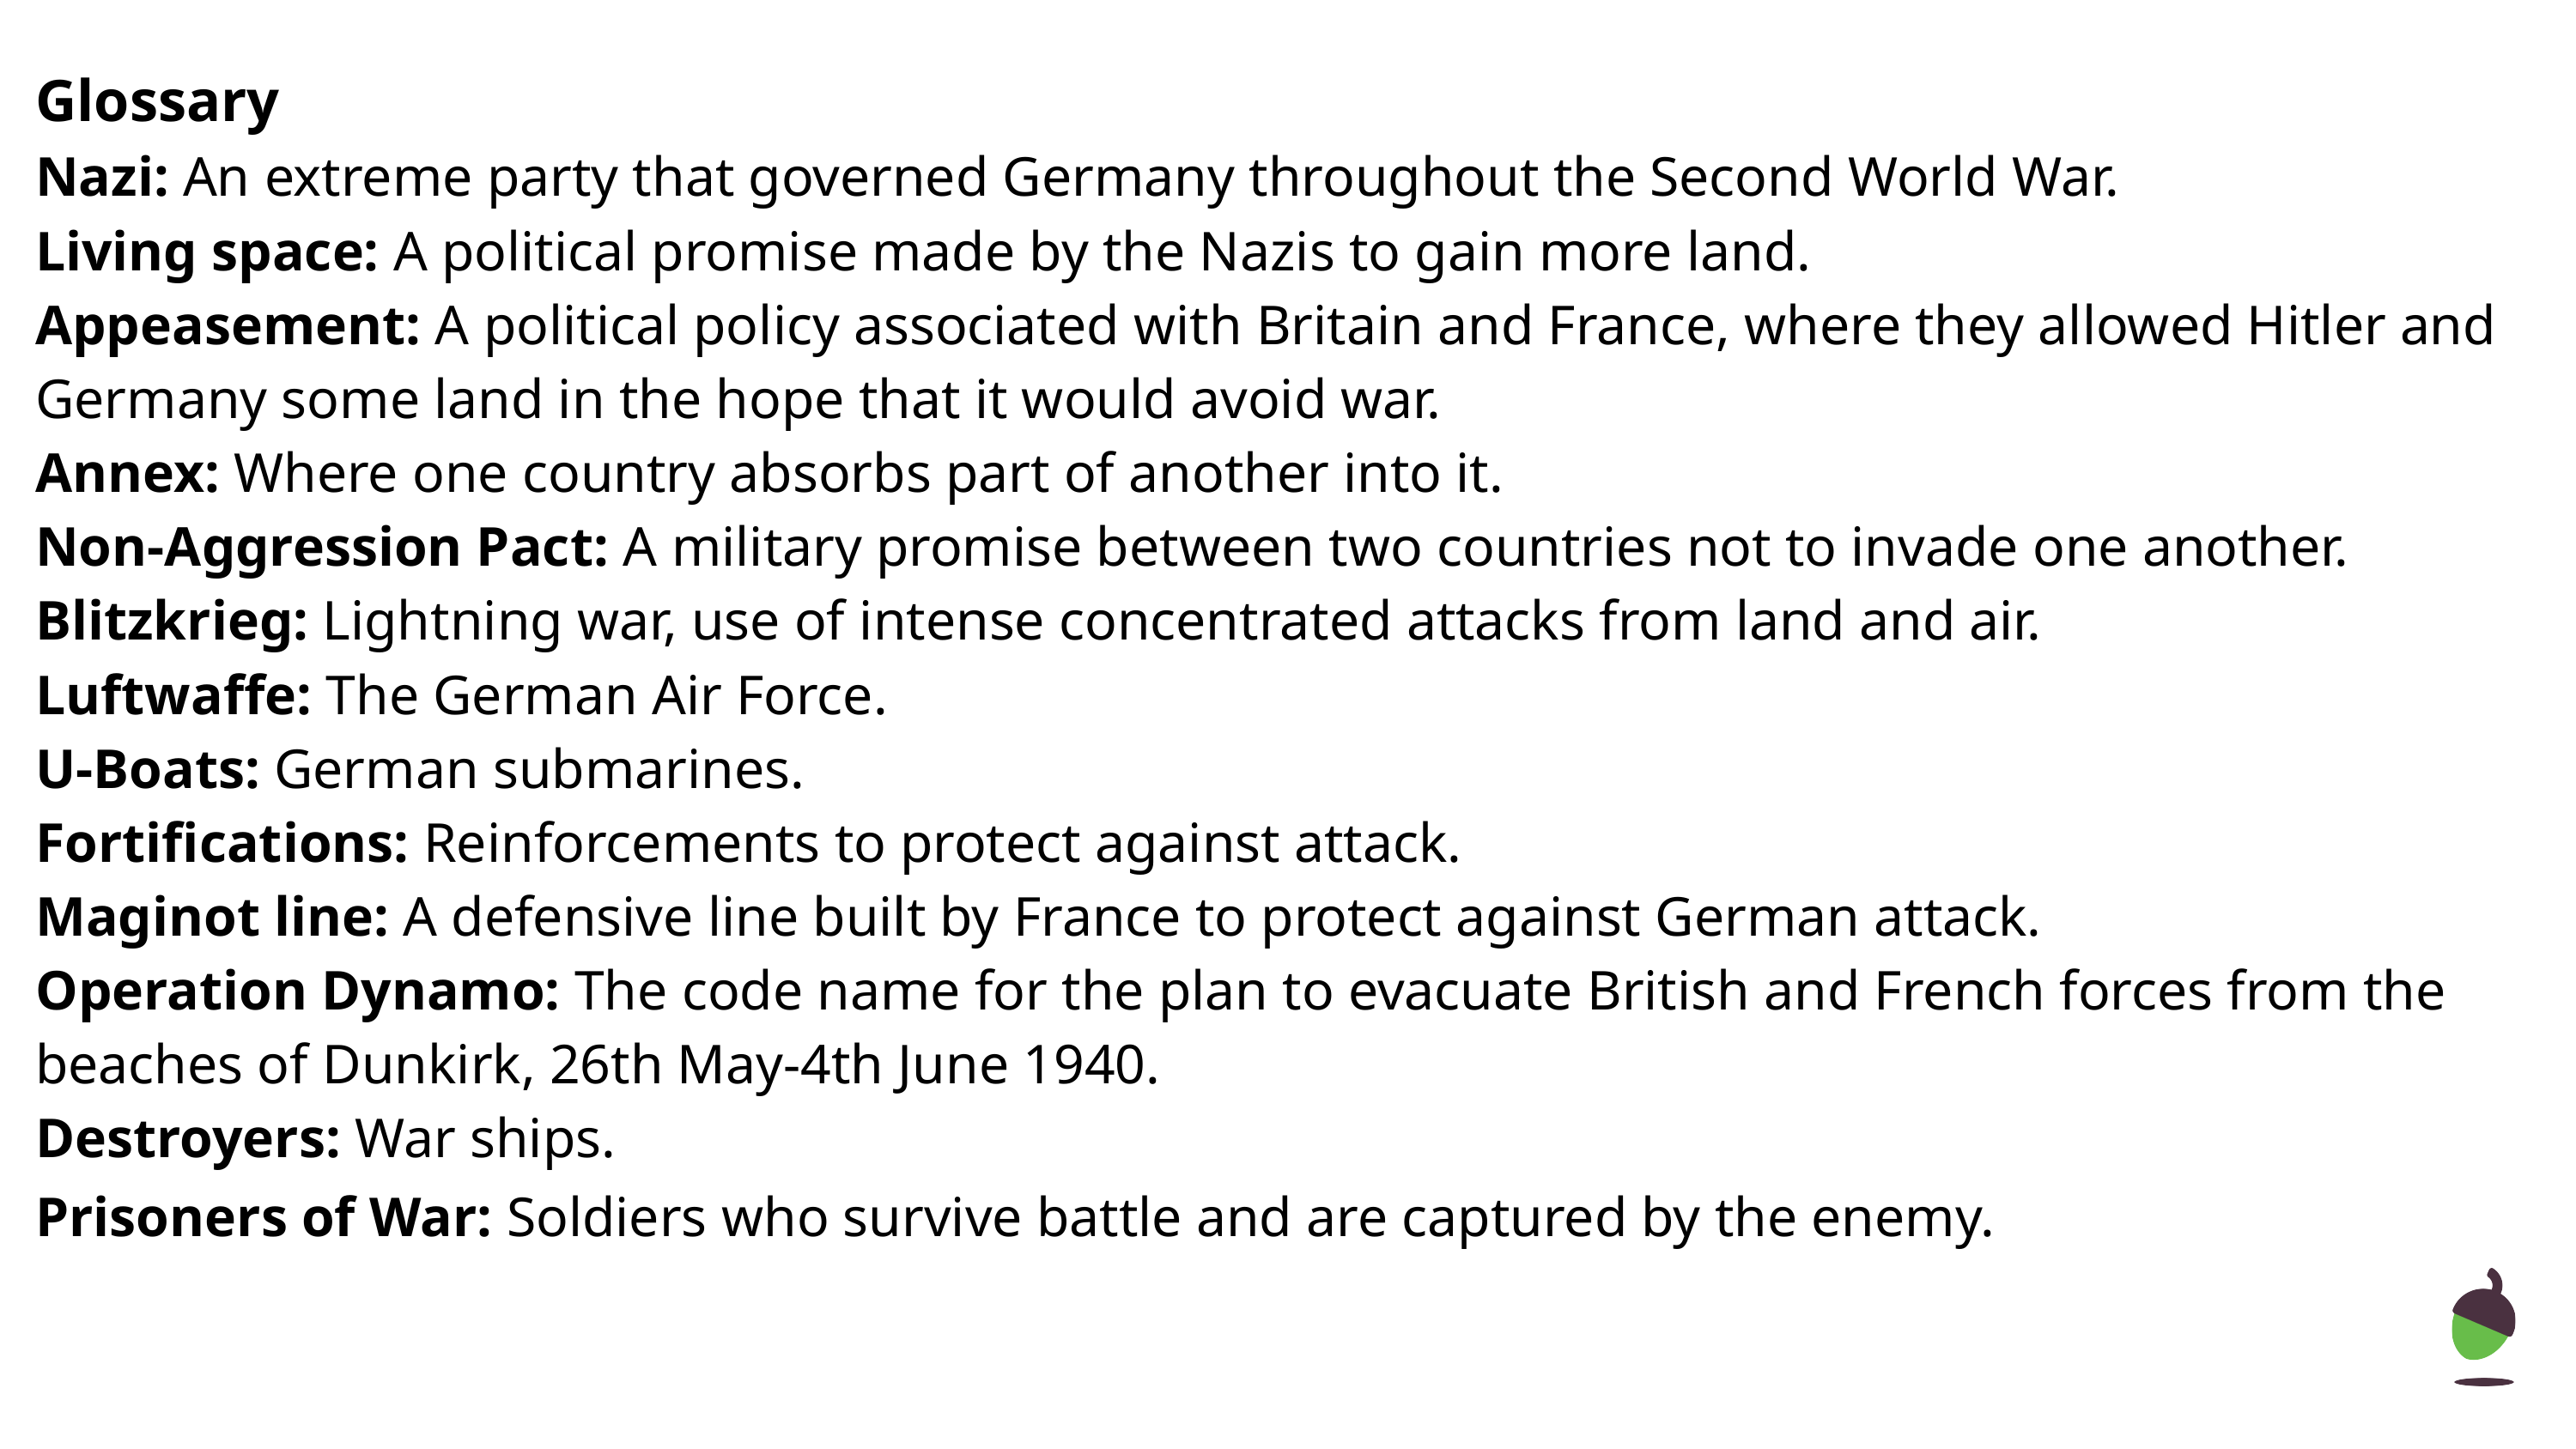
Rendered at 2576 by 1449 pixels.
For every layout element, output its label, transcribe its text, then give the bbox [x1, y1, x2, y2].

picture [2451, 1268, 2516, 1386]
title Glossary Nazi: An extreme party that governed Germany throughout the Second World War. Living space: A political promise made by the Nazis to gain more land. Appeasement: A political policy associated with Britain and France, where they allowed Hitler and Germany some land in the hope that it would avoid war. Annex: Where one country absorbs part of another into it. Non-Aggression Pact: A military promise between two countries not to invade one another. Blitzkrieg: Lightning war, use of intense concentrated attacks from land and air. Luftwaffe: The German Air Force. U-Boats: German submarines. Fortifications: Reinforcements to protect against attack. Maginot line: A defensive line built by France to protect against German attack. Operation Dynamo: The code name for the plan to evacuate British and French forces from the beaches of Dunkirk, 26th May-4th June 1940. Destroyers: War ships. Prisoners of War: Soldiers who survive battle and are captured by the enemy. [35, 54, 2541, 1245]
